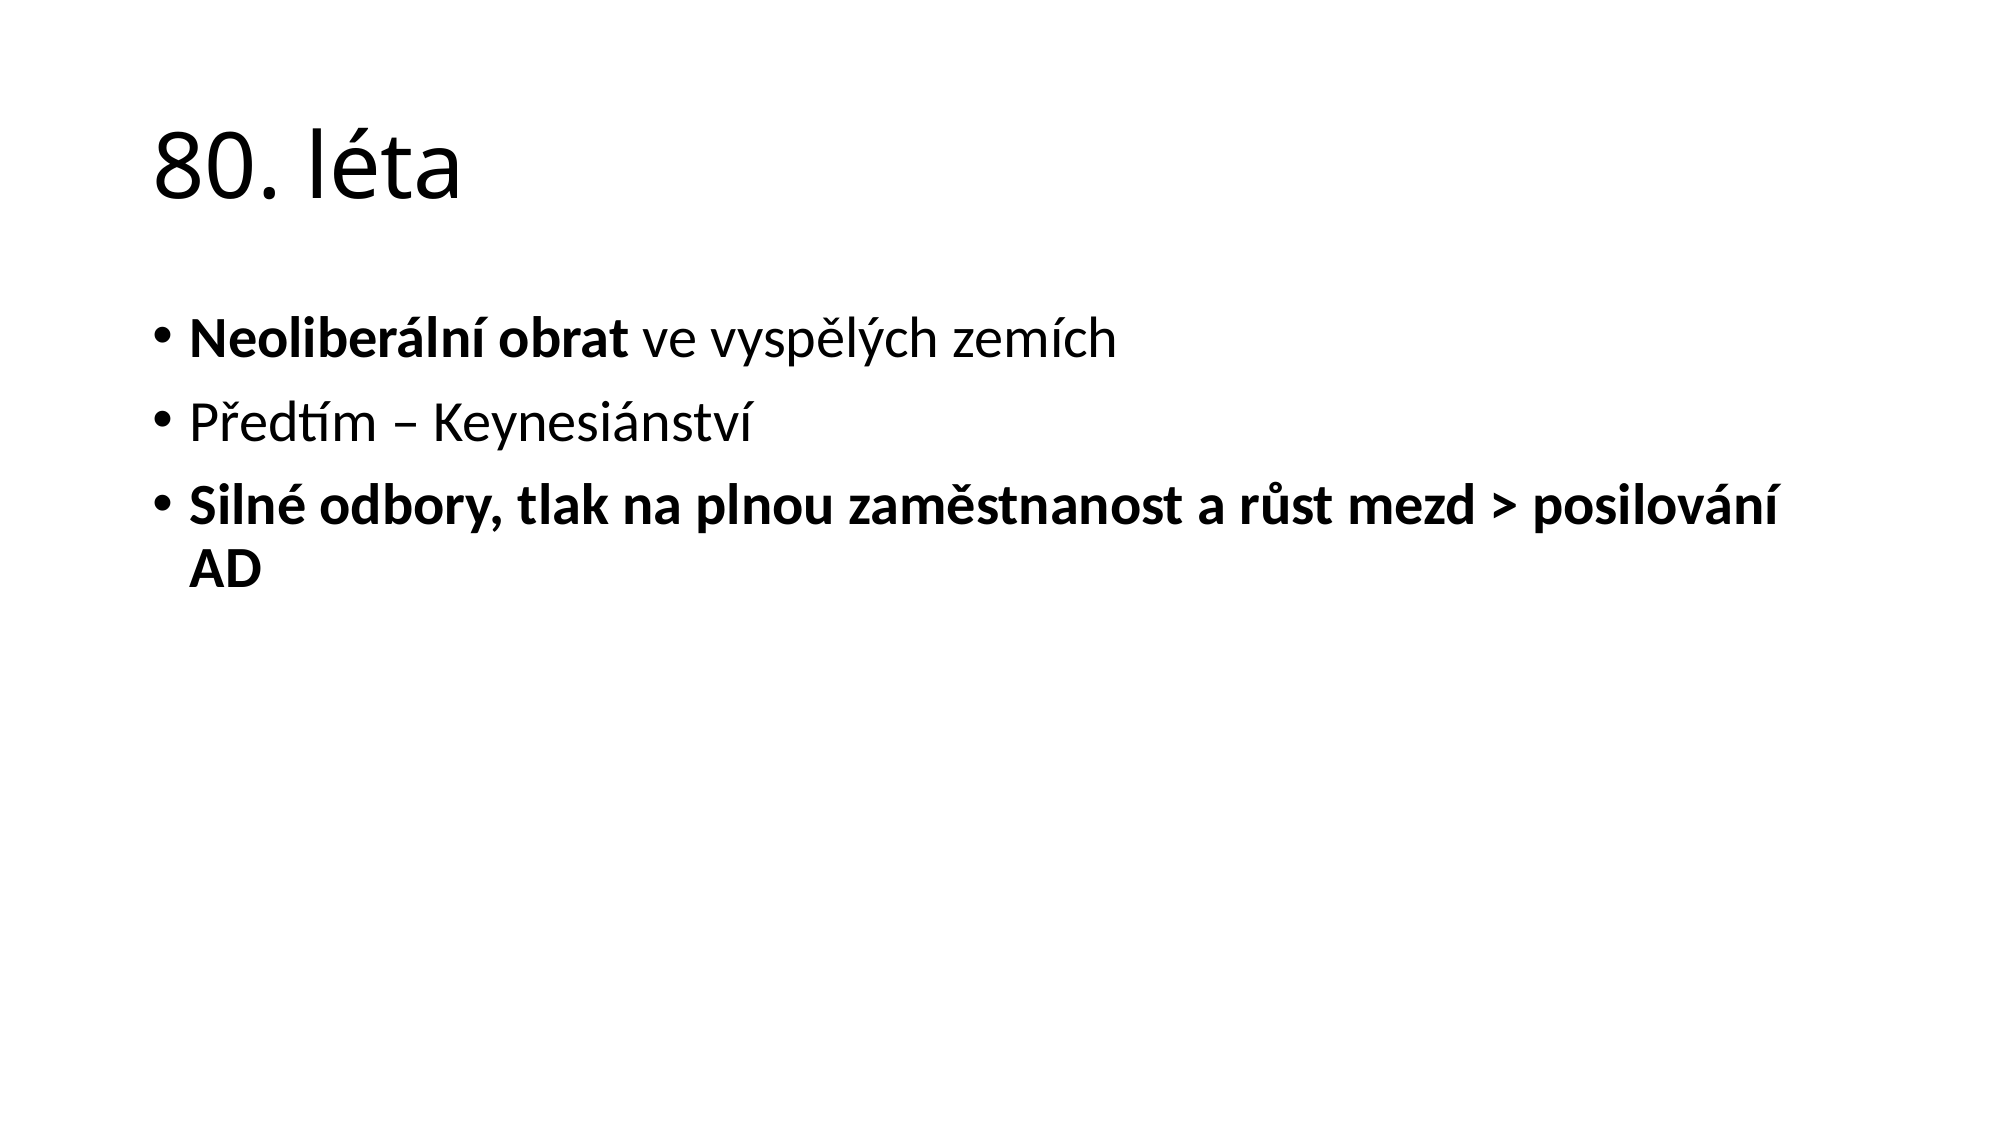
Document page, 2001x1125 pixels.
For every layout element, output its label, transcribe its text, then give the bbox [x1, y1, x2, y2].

title 80. léta [137, 59, 1863, 278]
list Neoliberální obrat ve vyspělých zemích Předtím – Keynesiánství Silné odbory, tlak na plnou zaměstnanost a růst mezd > posilování AD [137, 299, 1863, 1014]
